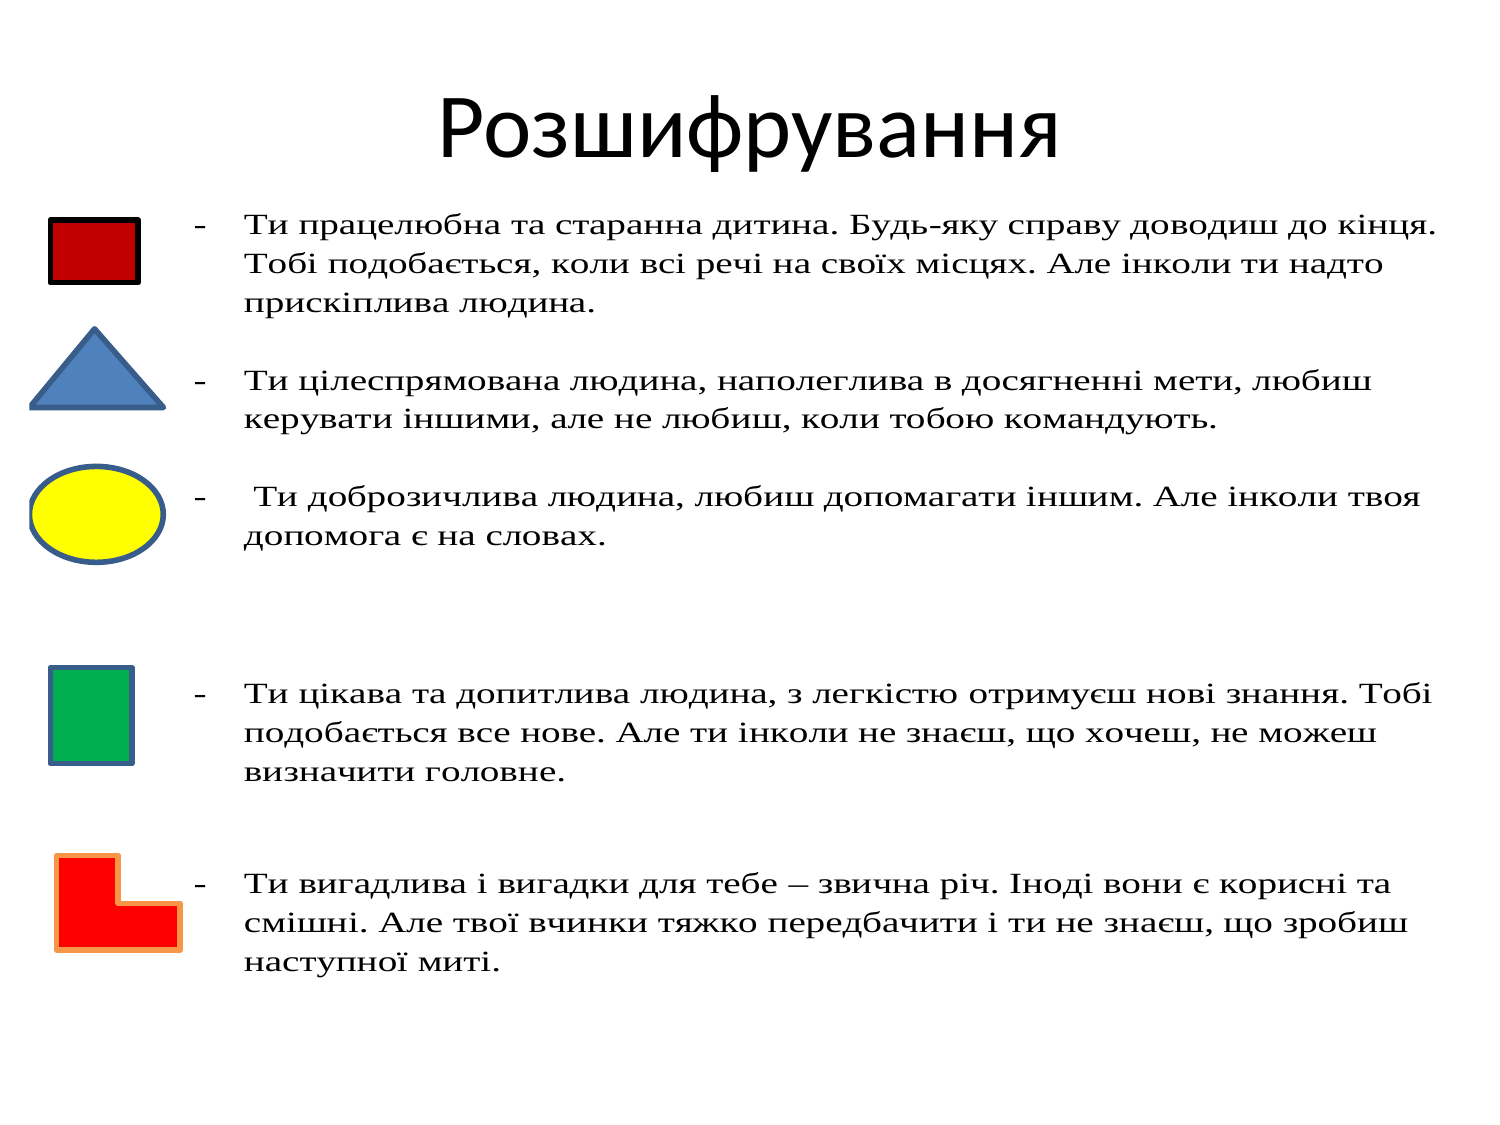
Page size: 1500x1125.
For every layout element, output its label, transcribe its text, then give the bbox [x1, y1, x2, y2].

title Розшифрування [75, 45, 1425, 197]
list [29, 207, 1500, 1083]
